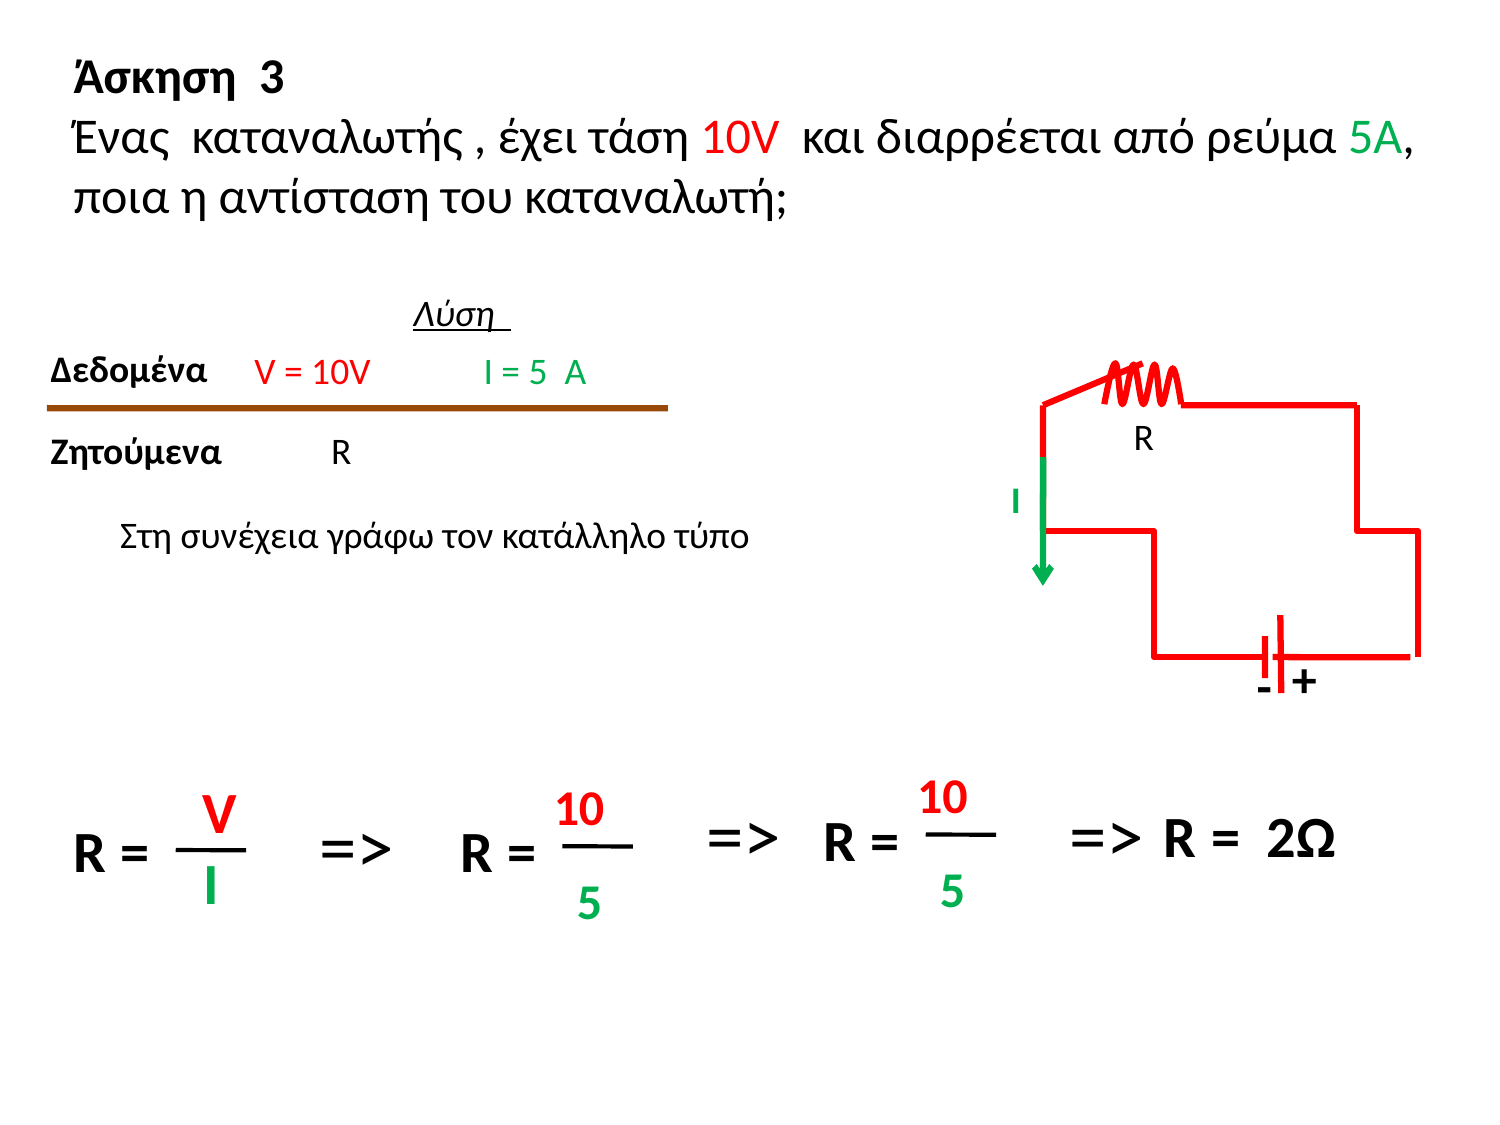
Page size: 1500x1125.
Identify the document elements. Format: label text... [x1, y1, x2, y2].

text_box = [509, 806, 552, 892]
text_box Στη συνέχεια γράφω τον κατάλληλο τύπο [105, 503, 879, 564]
text_box R [808, 795, 872, 880]
text_box => [304, 791, 422, 897]
text_box I [175, 838, 258, 924]
text_box R [1148, 791, 1212, 877]
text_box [1042, 363, 1419, 694]
text_box I = 5 A [468, 339, 762, 400]
text_box = 2Ω [1212, 791, 1351, 877]
text_box R [58, 806, 122, 892]
text_box => [1054, 779, 1172, 885]
text_box R [445, 806, 509, 892]
text_box Άσκηση 3 Ένας καταναλωτής , έχει τάση 10V και διαρρέεται από ρεύμα 5A, ποια η αντίσταση του καταναλωτή; [58, 135, 1500, 231]
text_box V = 10V [222, 339, 422, 400]
text_box Δεδομένα [35, 337, 232, 398]
text_box Άσκηση 3 Ένας καταναλωτής , έχει τάση 10V και διαρρέεται από ρεύμα 5A, ποια η αντίσταση του καταναλωτή; [58, 36, 1500, 126]
text_box = [872, 795, 915, 880]
text_box 10 [902, 756, 1043, 831]
text_box 5 [913, 849, 1020, 925]
text_box R [316, 419, 434, 480]
text_box 5 [550, 861, 657, 937]
text_box = [122, 806, 165, 892]
text_box 10 [539, 767, 680, 843]
text_box => [691, 779, 809, 885]
text_box Ι [996, 468, 1037, 519]
text_box V [187, 768, 270, 853]
text_box Ζητούμενα [35, 419, 246, 480]
text_box Λύση [398, 281, 856, 341]
text_box Άσκηση 3 Ένας καταναλωτής , έχει τάση 10V και διαρρέεται από ρεύμα 5A, ποια η αντίσταση του καταναλωτή; [58, 127, 1500, 134]
